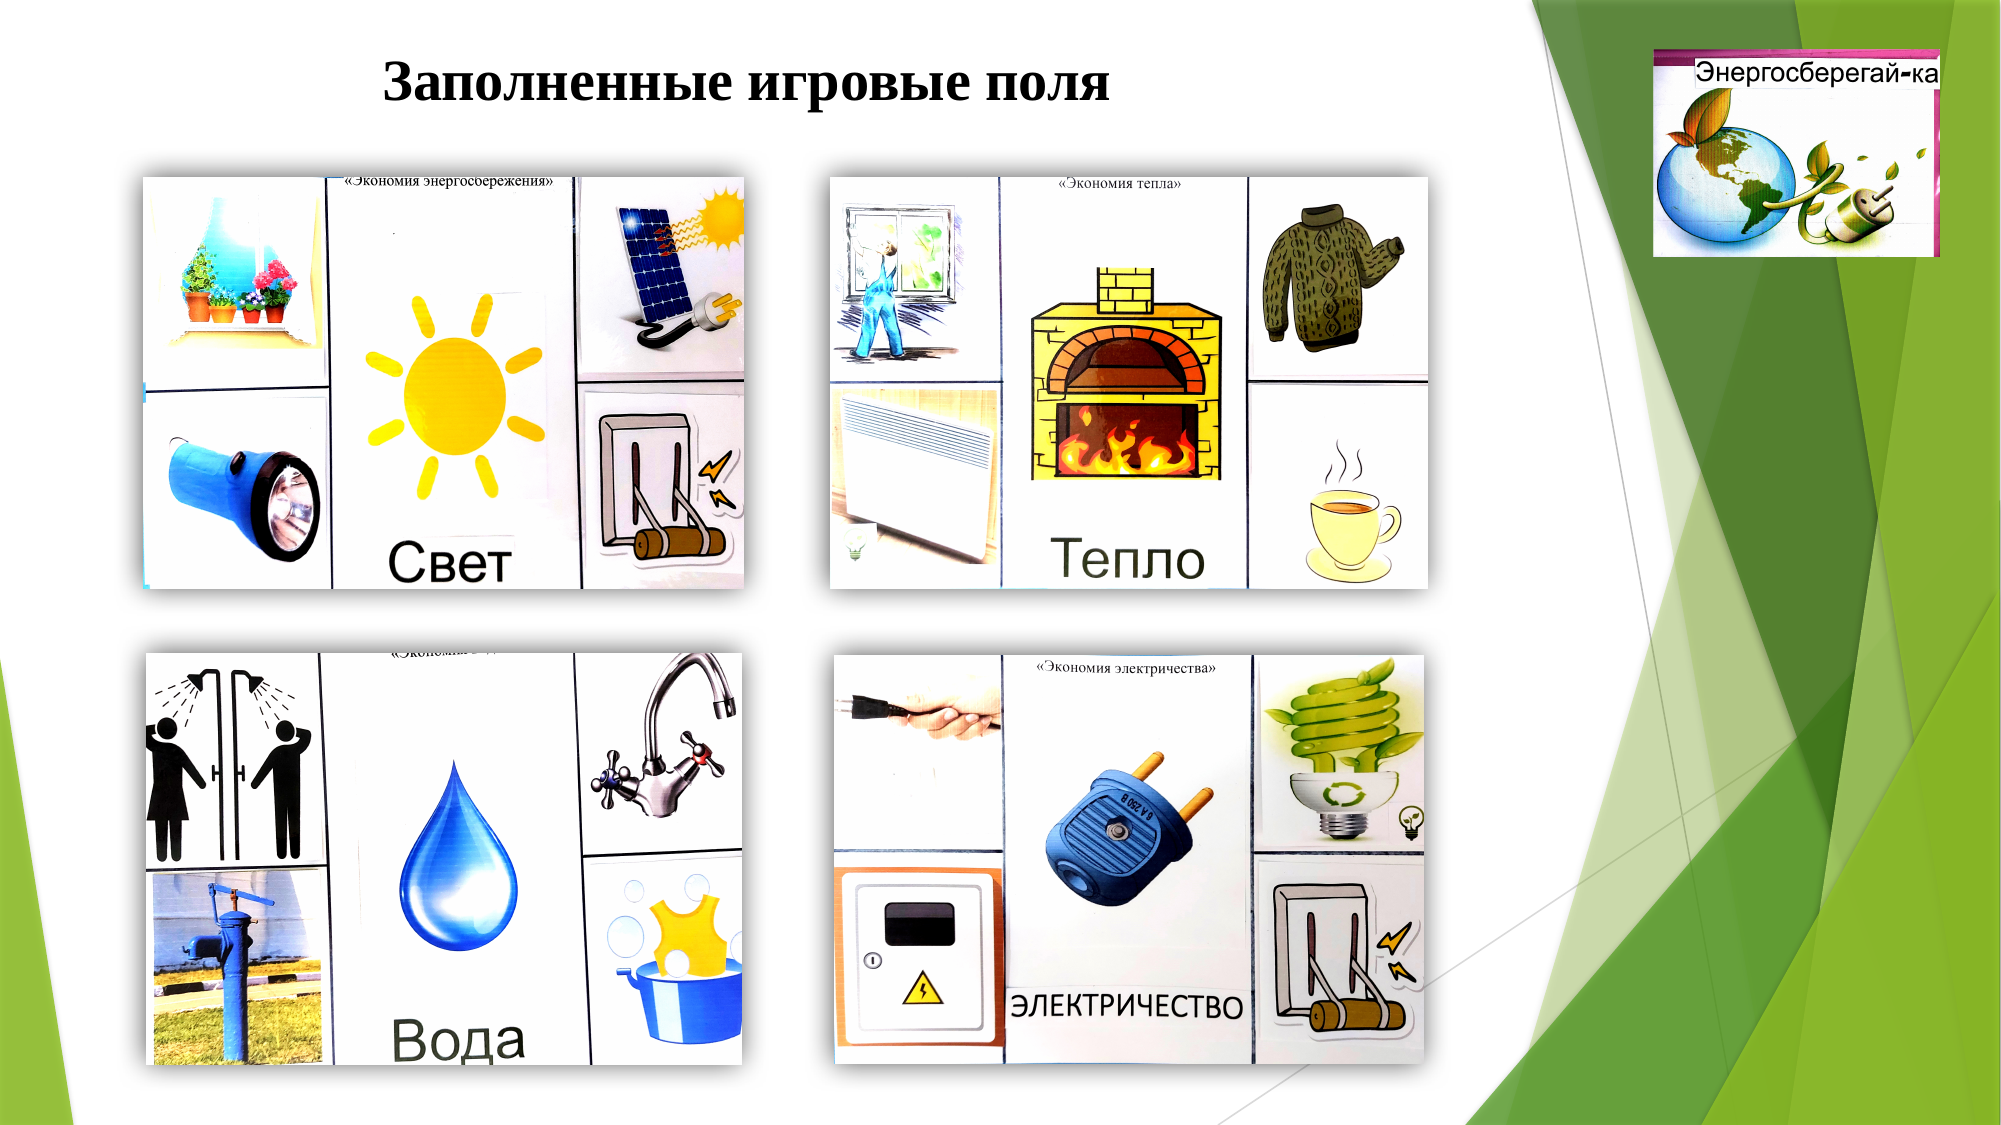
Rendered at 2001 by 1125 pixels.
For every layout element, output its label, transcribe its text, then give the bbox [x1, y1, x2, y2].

picture [143, 176, 745, 590]
text_box Заполненные игровые поля [367, 34, 1127, 120]
picture [1654, 9, 1940, 297]
picture [145, 653, 742, 1066]
picture [829, 176, 1429, 590]
picture [833, 655, 1424, 1064]
